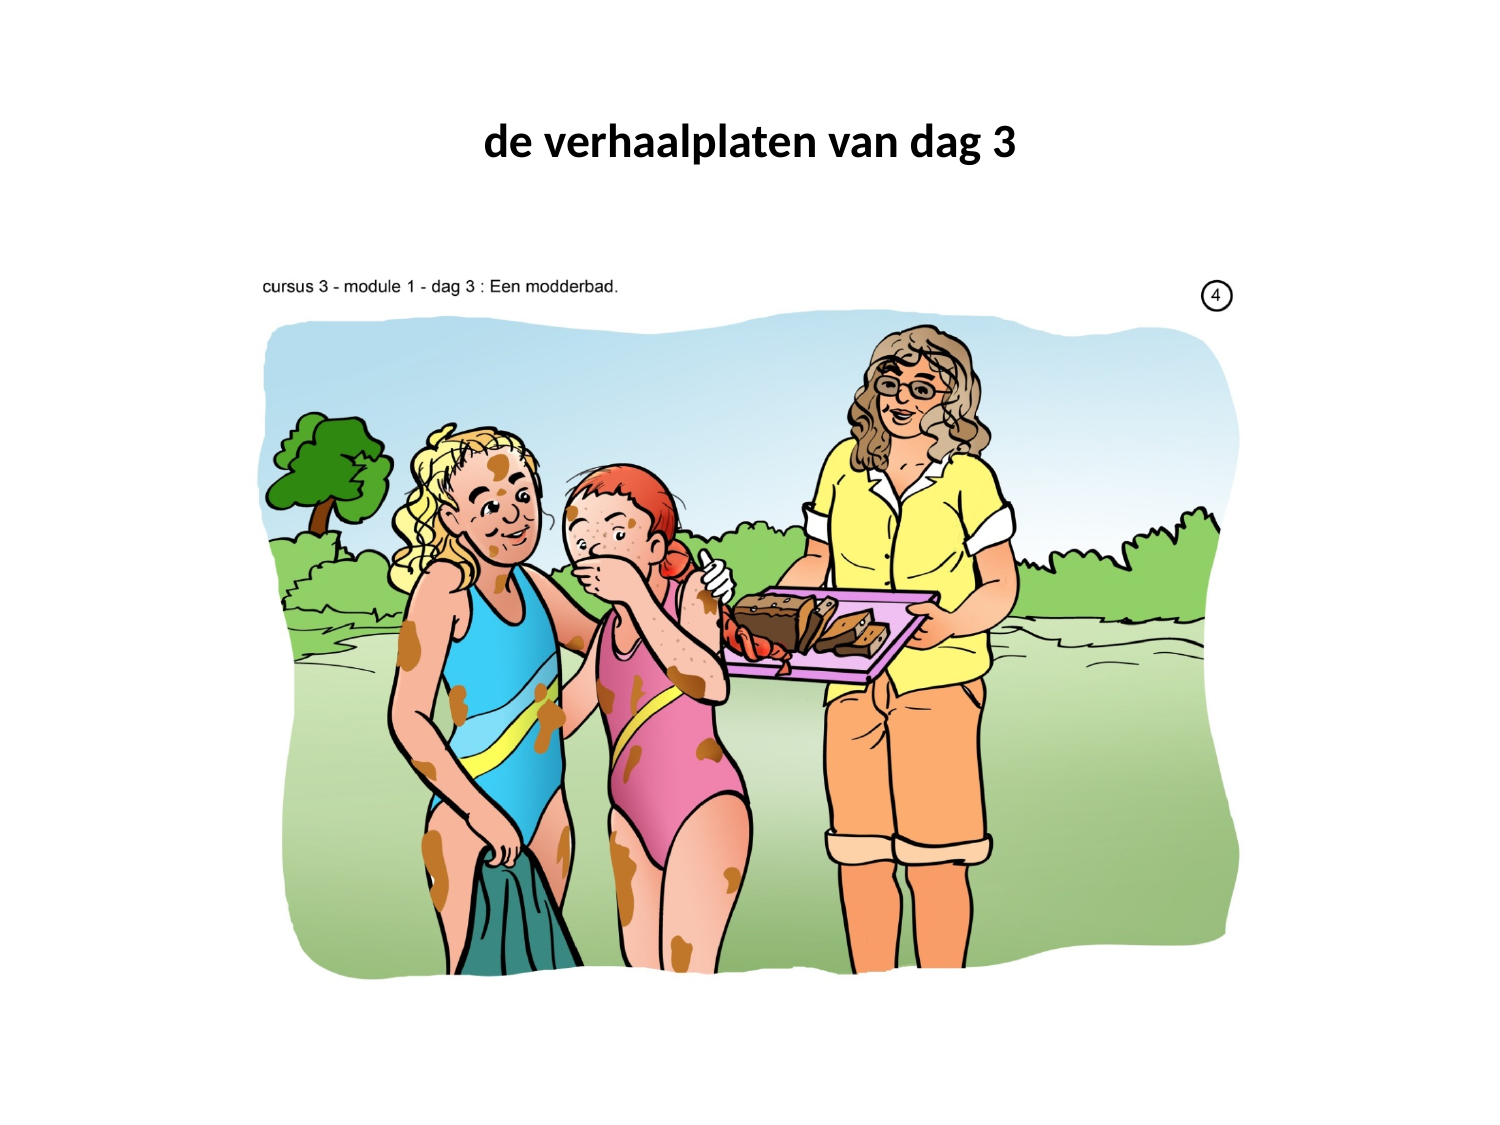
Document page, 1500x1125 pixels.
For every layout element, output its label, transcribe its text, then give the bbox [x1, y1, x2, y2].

title de verhaalplaten van dag 3 [75, 45, 1425, 233]
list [224, 262, 1276, 1006]
